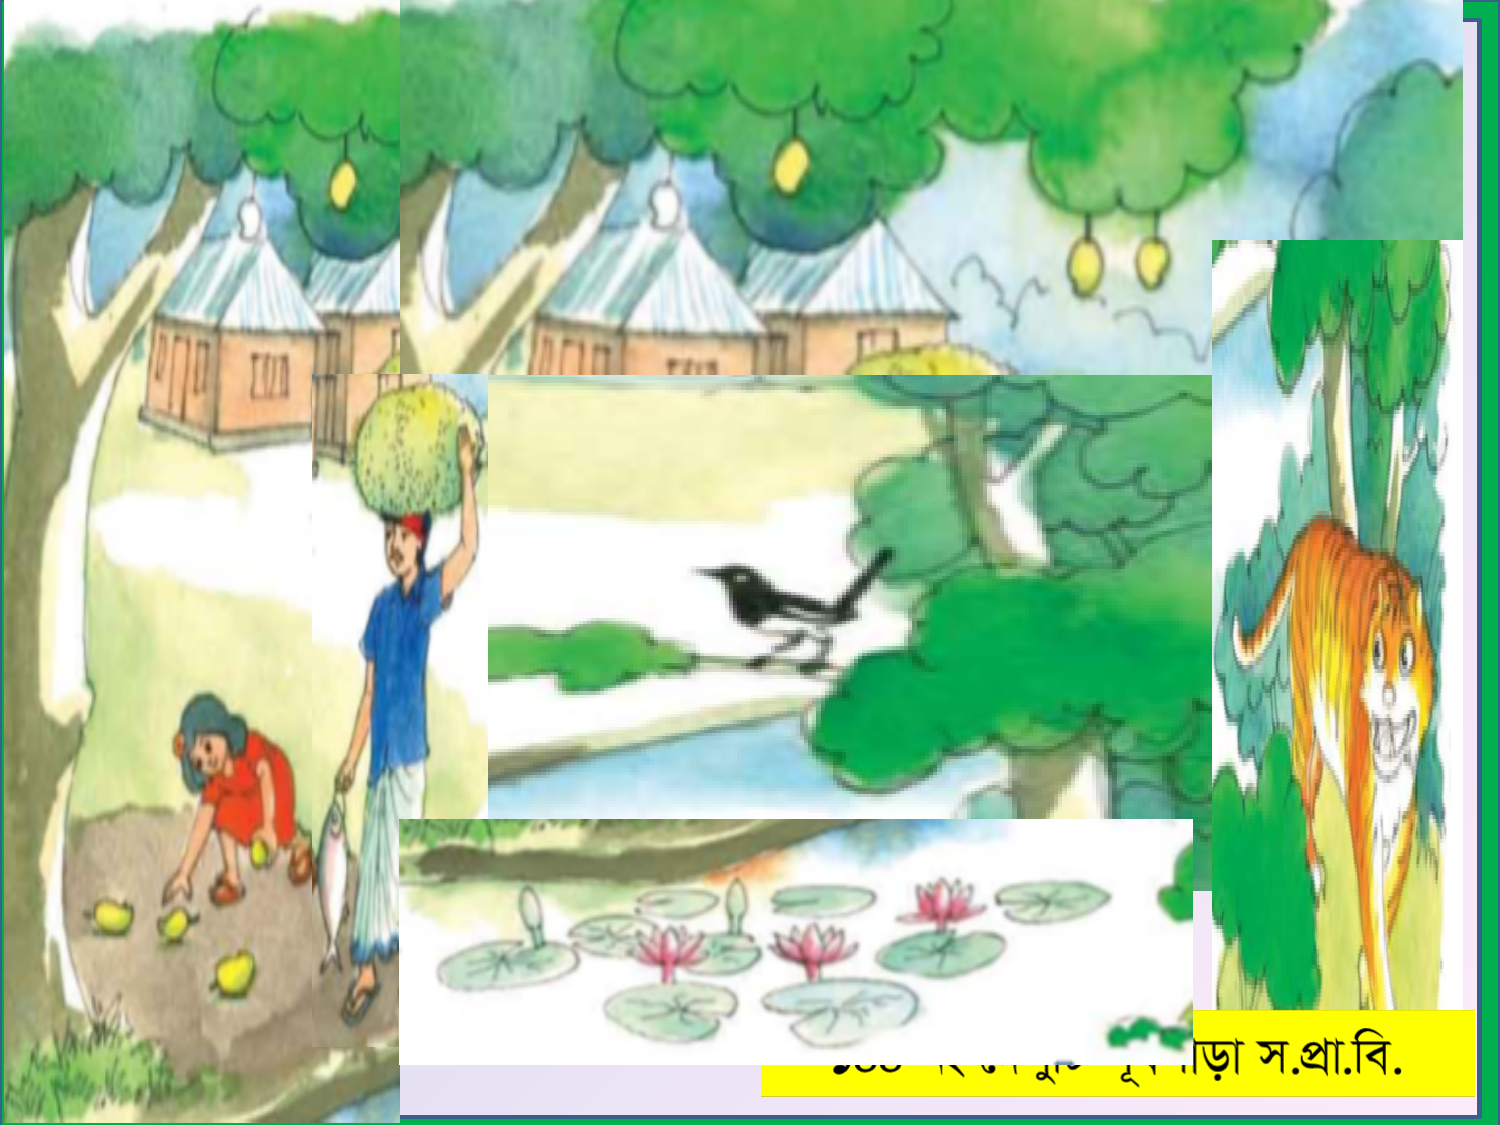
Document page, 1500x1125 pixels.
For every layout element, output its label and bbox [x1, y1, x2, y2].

picture [4, 0, 1476, 1124]
text_box [1465, 0, 1500, 1125]
text_box [403, 1115, 757, 1125]
